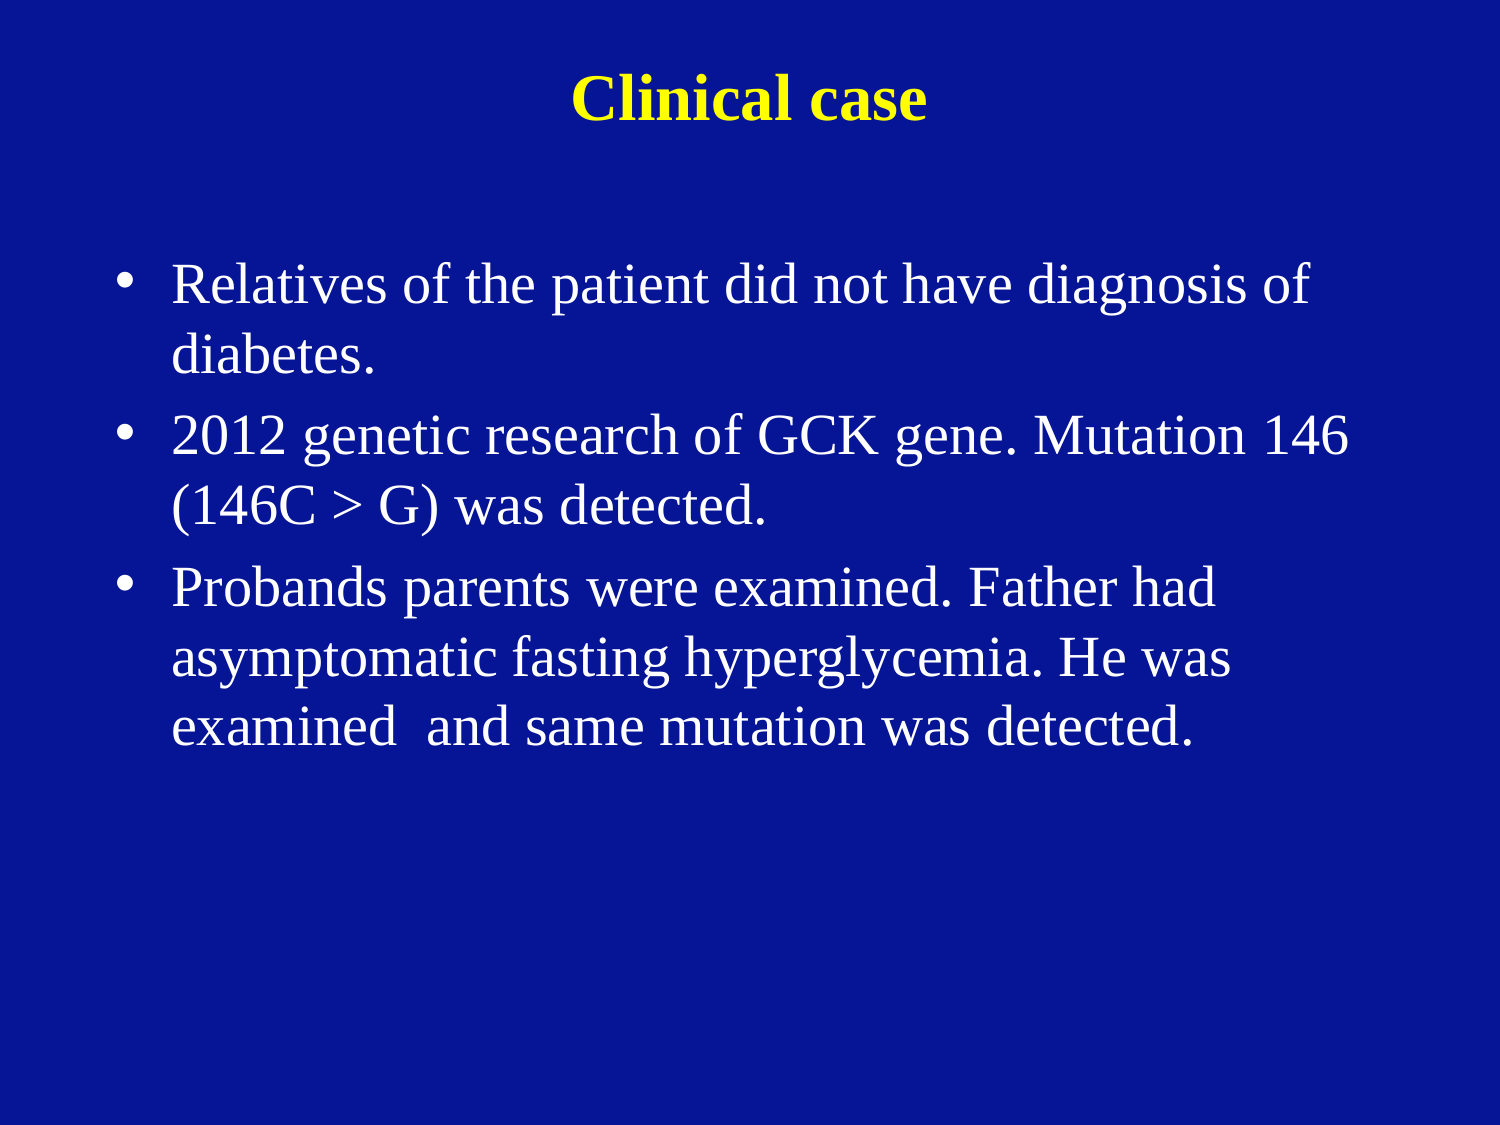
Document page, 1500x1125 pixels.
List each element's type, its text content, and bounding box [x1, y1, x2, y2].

list Relatives of the patient did not have diagnosis of diabetes. 2012 genetic research of GCK gene. Mutation 146 (146C > G) was detected. Probands parents were examined. Father had asymptomatic fasting hyperglycemia. He was examined and same mutation was detected. [99, 237, 1463, 1068]
title Clinical case [75, 0, 1425, 188]
